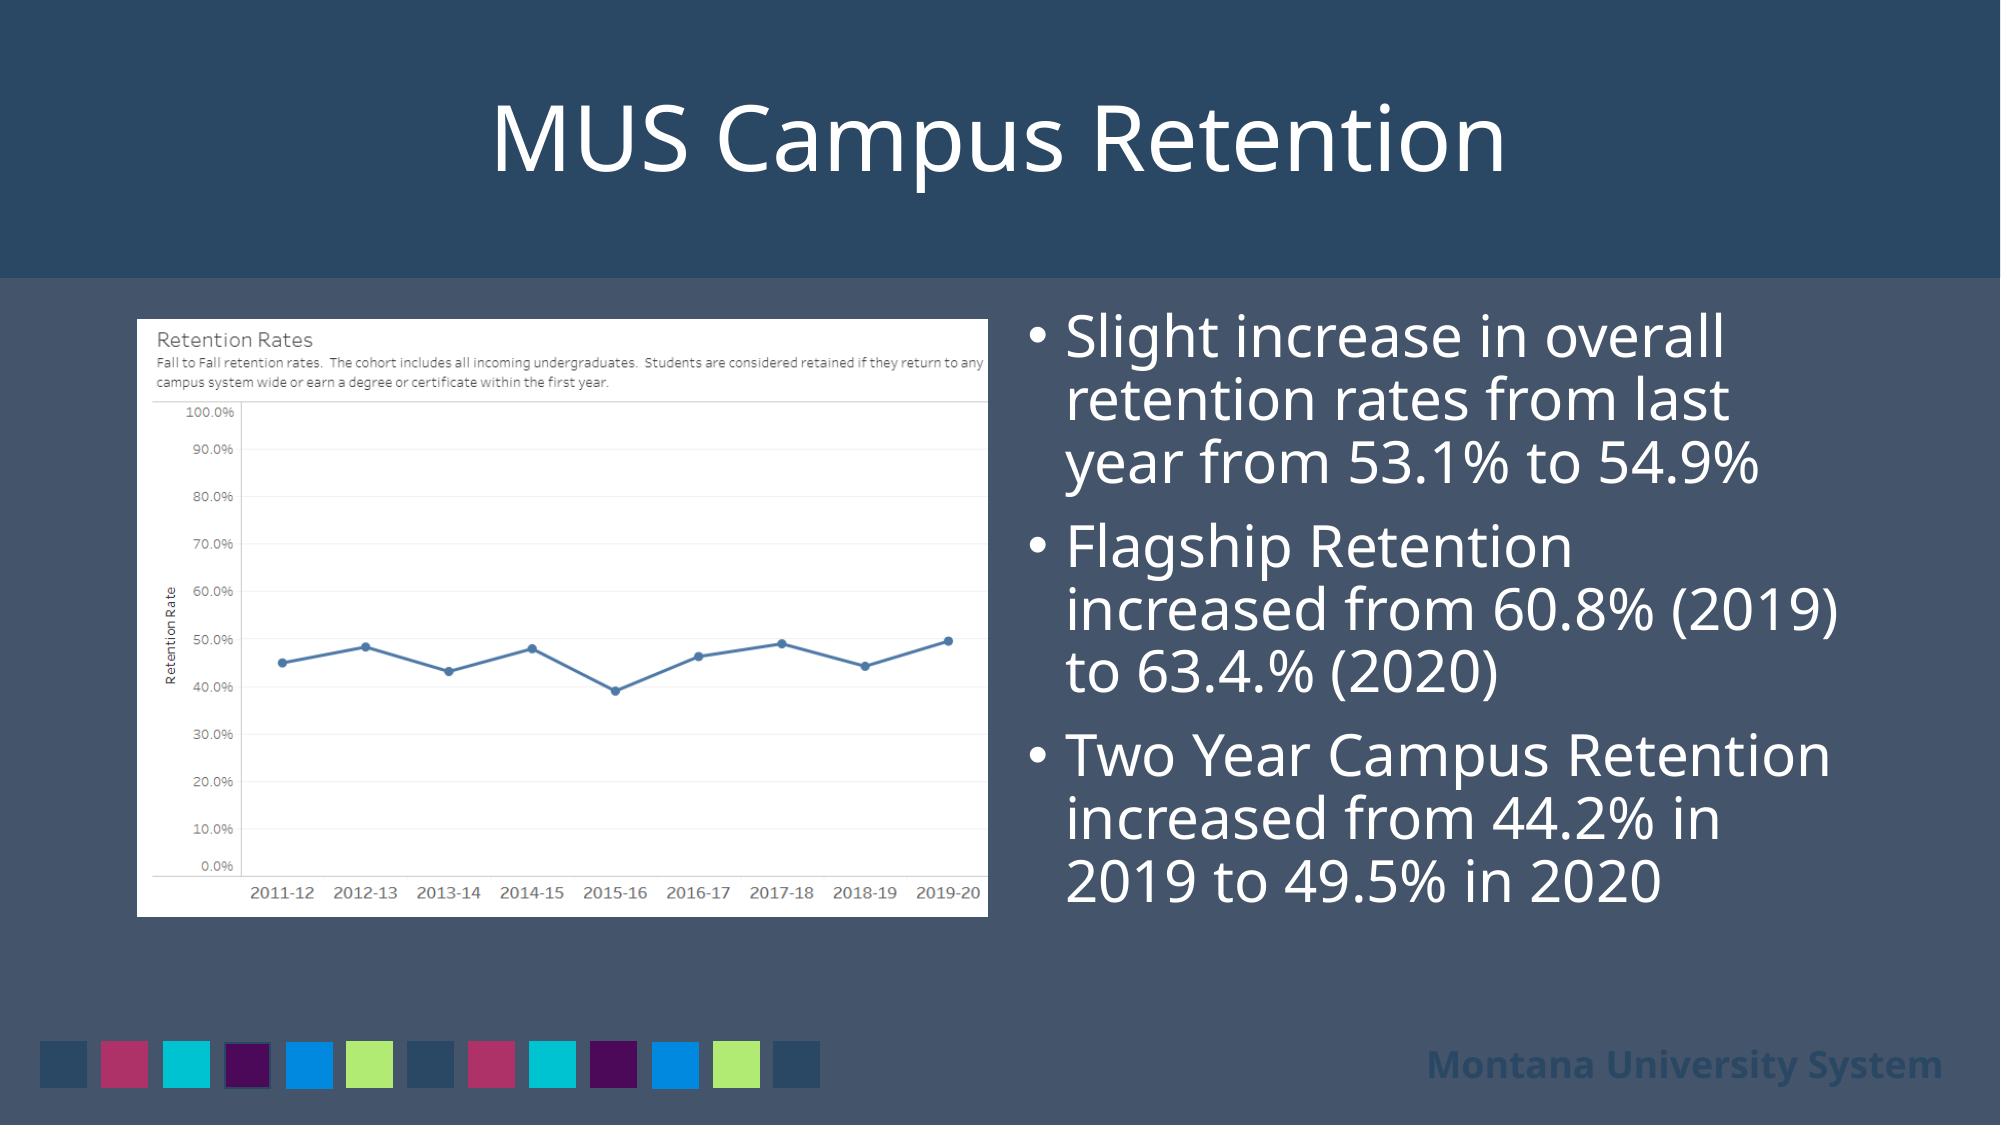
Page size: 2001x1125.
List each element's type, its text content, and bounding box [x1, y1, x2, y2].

title MUS Campus Retention [137, 33, 1863, 251]
list Slight increase in overall retention rates from last year from 53.1% to 54.9% Flagship Retention increased from 60.8% (2019) to 63.4.% (2020) Two Year Campus Retention increased from 44.2% in 2019 to 49.5% in 2020 [1012, 299, 1863, 1014]
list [137, 319, 988, 917]
